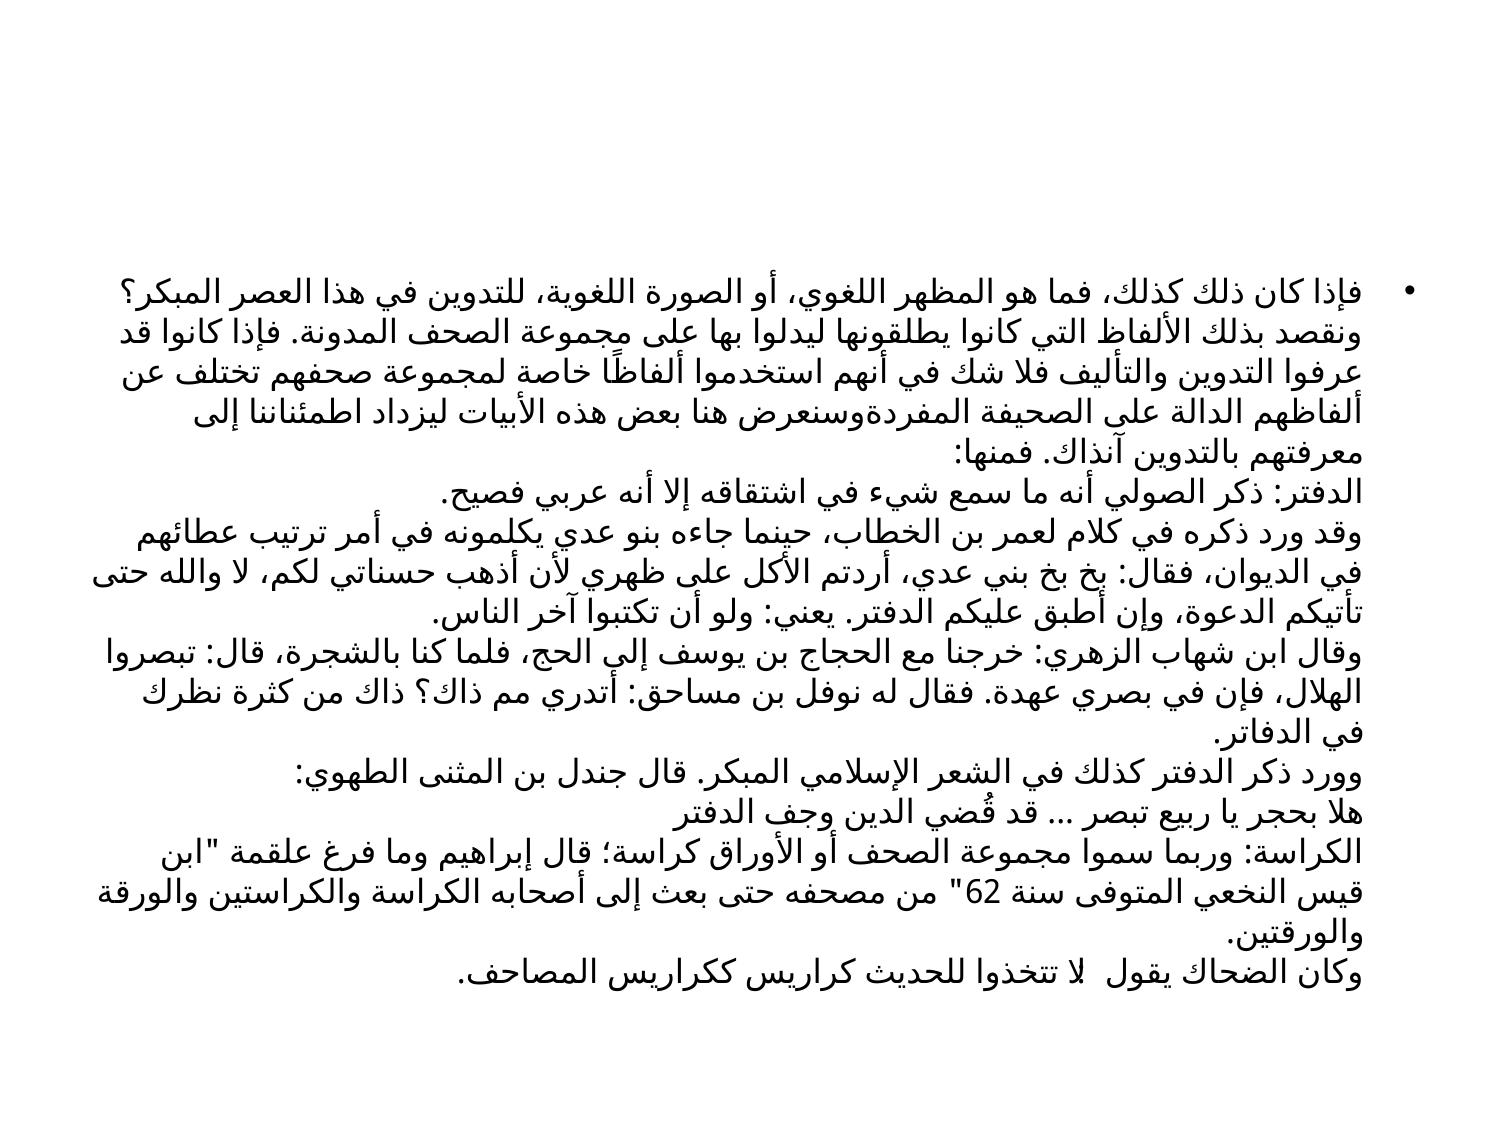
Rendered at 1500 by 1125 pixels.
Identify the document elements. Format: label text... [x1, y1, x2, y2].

list فإذا كان ذلك كذلك، فما هو المظهر اللغوي، أو الصورة اللغوية، للتدوين في هذا العصر المبكر؟ ونقصد بذلك الألفاظ التي كانوا يطلقونها ليدلوا بها على مجموعة الصحف المدونة. فإذا كانوا قد عرفوا التدوين والتأليف فلا شك في أنهم استخدموا ألفاظًا خاصة لمجموعة صحفهم تختلف عن ألفاظهم الدالة على الصحيفة المفردةوسنعرض هنا بعض هذه الأبيات ليزداد اطمئناننا إلى معرفتهم بالتدوين آنذاك. فمنها: الدفتر: ذكر الصولي أنه ما سمع شيء في اشتقاقه إلا أنه عربي فصيح. وقد ورد ذكره في كلام لعمر بن الخطاب، حينما جاءه بنو عدي يكلمونه في أمر ترتيب عطائهم في الديوان، فقال: بخ بخ بني عدي، أردتم الأكل على ظهري لأن أذهب حسناتي لكم، لا والله حتى تأتيكم الدعوة، وإن أطبق عليكم الدفتر. يعني: ولو أن تكتبوا آخر الناس. وقال ابن شهاب الزهري: خرجنا مع الحجاج بن يوسف إلى الحج، فلما كنا بالشجرة، قال: تبصروا الهلال، فإن في بصري عهدة. فقال له نوفل بن مساحق: أتدري مم ذاك؟ ذاك من كثرة نظرك في الدفاتر. وورد ذكر الدفتر كذلك في الشعر الإسلامي المبكر. قال جندل بن المثنى الطهوي: هلا بحجر يا ربيع تبصر ... قد قُضي الدين وجف الدفتر الكراسة: وربما سموا مجموعة الصحف أو الأوراق كراسة؛ قال إبراهيم وما فرغ علقمة "ابن قيس النخعي المتوفى سنة 62" من مصحفه حتى بعث إلى أصحابه الكراسة والكراستين والورقة والورقتين. وكان الضحاك يقول: لا تتخذوا للحديث كراريس ككراريس المصاحف. [75, 262, 1425, 1005]
